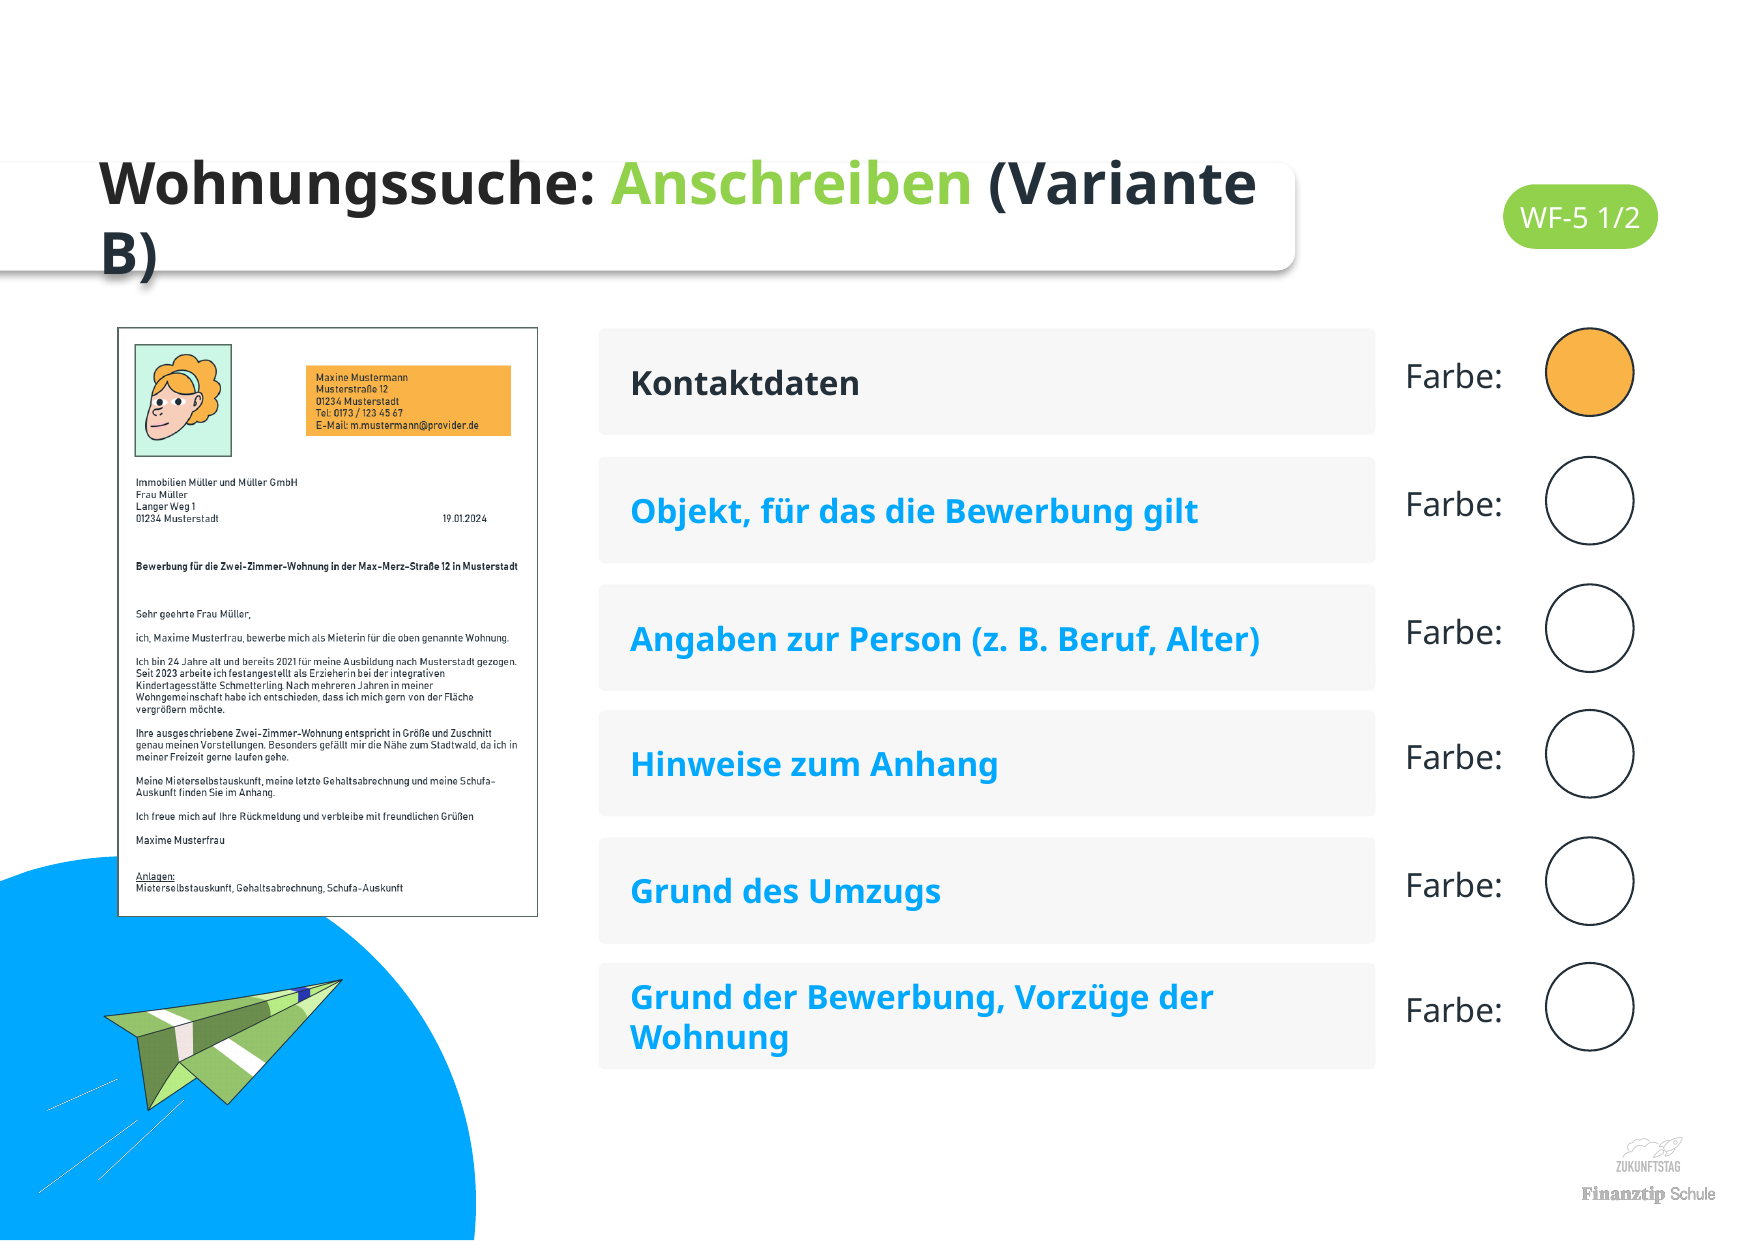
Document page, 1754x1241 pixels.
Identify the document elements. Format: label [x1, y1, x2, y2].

text_box [1544, 455, 1635, 546]
picture [108, 981, 339, 1109]
picture [1582, 1183, 1716, 1204]
picture [117, 316, 538, 917]
text_box [1544, 708, 1635, 799]
text_box [1544, 836, 1635, 927]
text_box [1544, 583, 1635, 674]
text_box [1544, 961, 1635, 1052]
